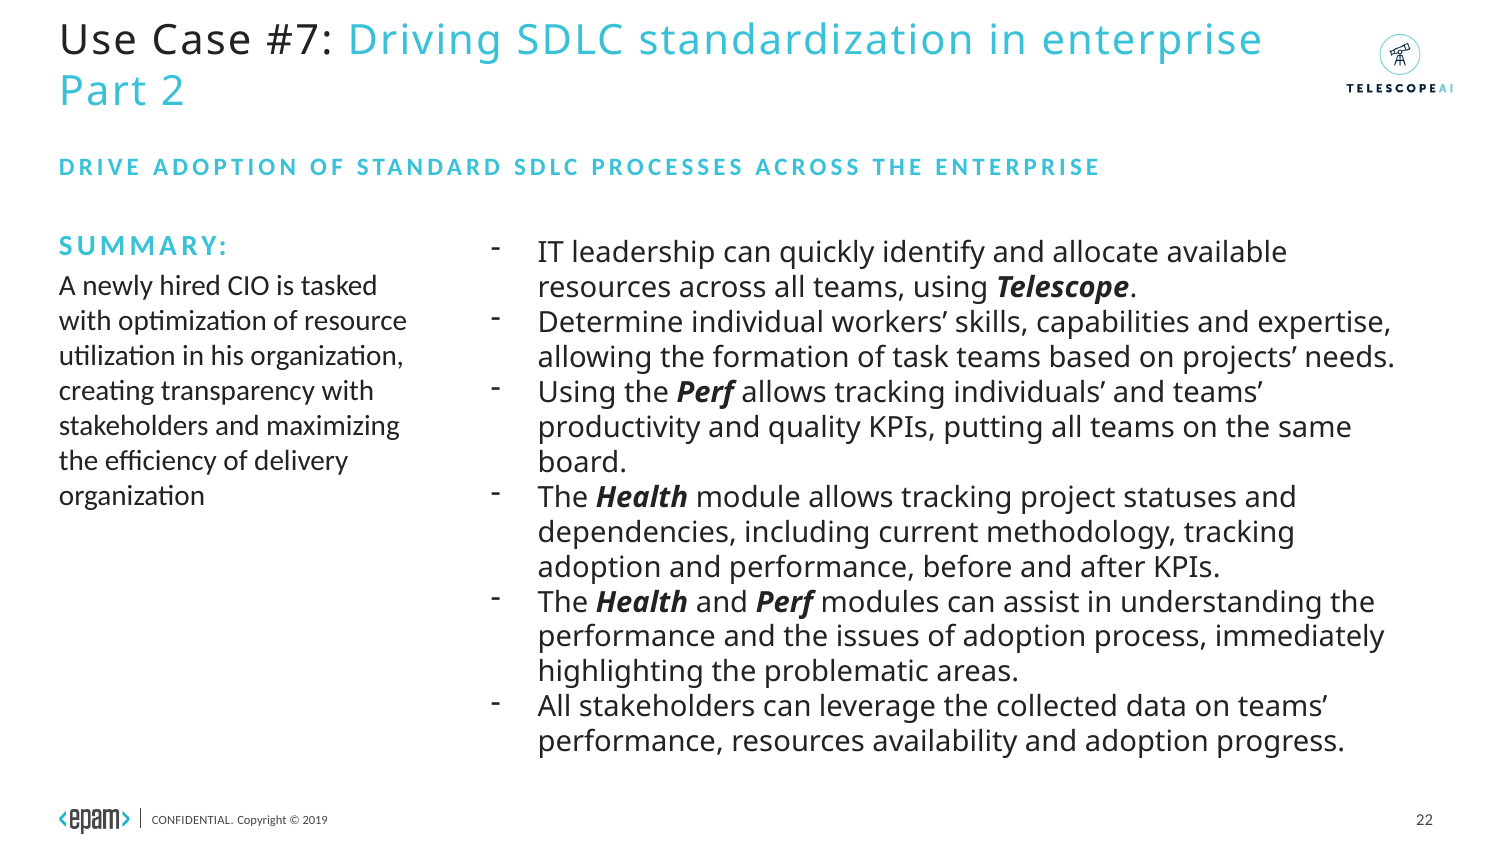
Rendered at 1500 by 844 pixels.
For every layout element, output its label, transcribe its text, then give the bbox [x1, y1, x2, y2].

picture [1344, 26, 1457, 100]
title Use Case #7: Driving SDLC standardization in enterprise Part 2 [58, 38, 1279, 89]
text_box SUMMARY: A newly hired CIO is tasked with optimization of resource utilization in his organization, creating transparency with stakeholders and maximizing the efficiency of delivery organization [58, 225, 428, 613]
picture [50, 799, 138, 843]
text_box IT leadership can quickly identify and allocate available resources across all teams, using Telescope. Determine individual workers’ skills, capabilities and expertise, allowing the formation of task teams based on projects’ needs. Using the Perf allows tracking individuals’ and teams’ productivity and quality KPIs, putting all teams on the same board. The Health module allows tracking project statuses and dependencies, including current methodology, tracking adoption and performance, before and after KPIs. The Health and Perf modules can assist in understanding the performance and the issues of adoption process, immediately highlighting the problematic areas. All stakeholders can leverage the collected data on teams’ performance, resources availability and adoption progress. [475, 225, 1416, 765]
text_box DRIVE ADOPTION OF STANDARD SDLC PROCESSES ACROSS THE ENTERPRISE [58, 150, 1457, 206]
